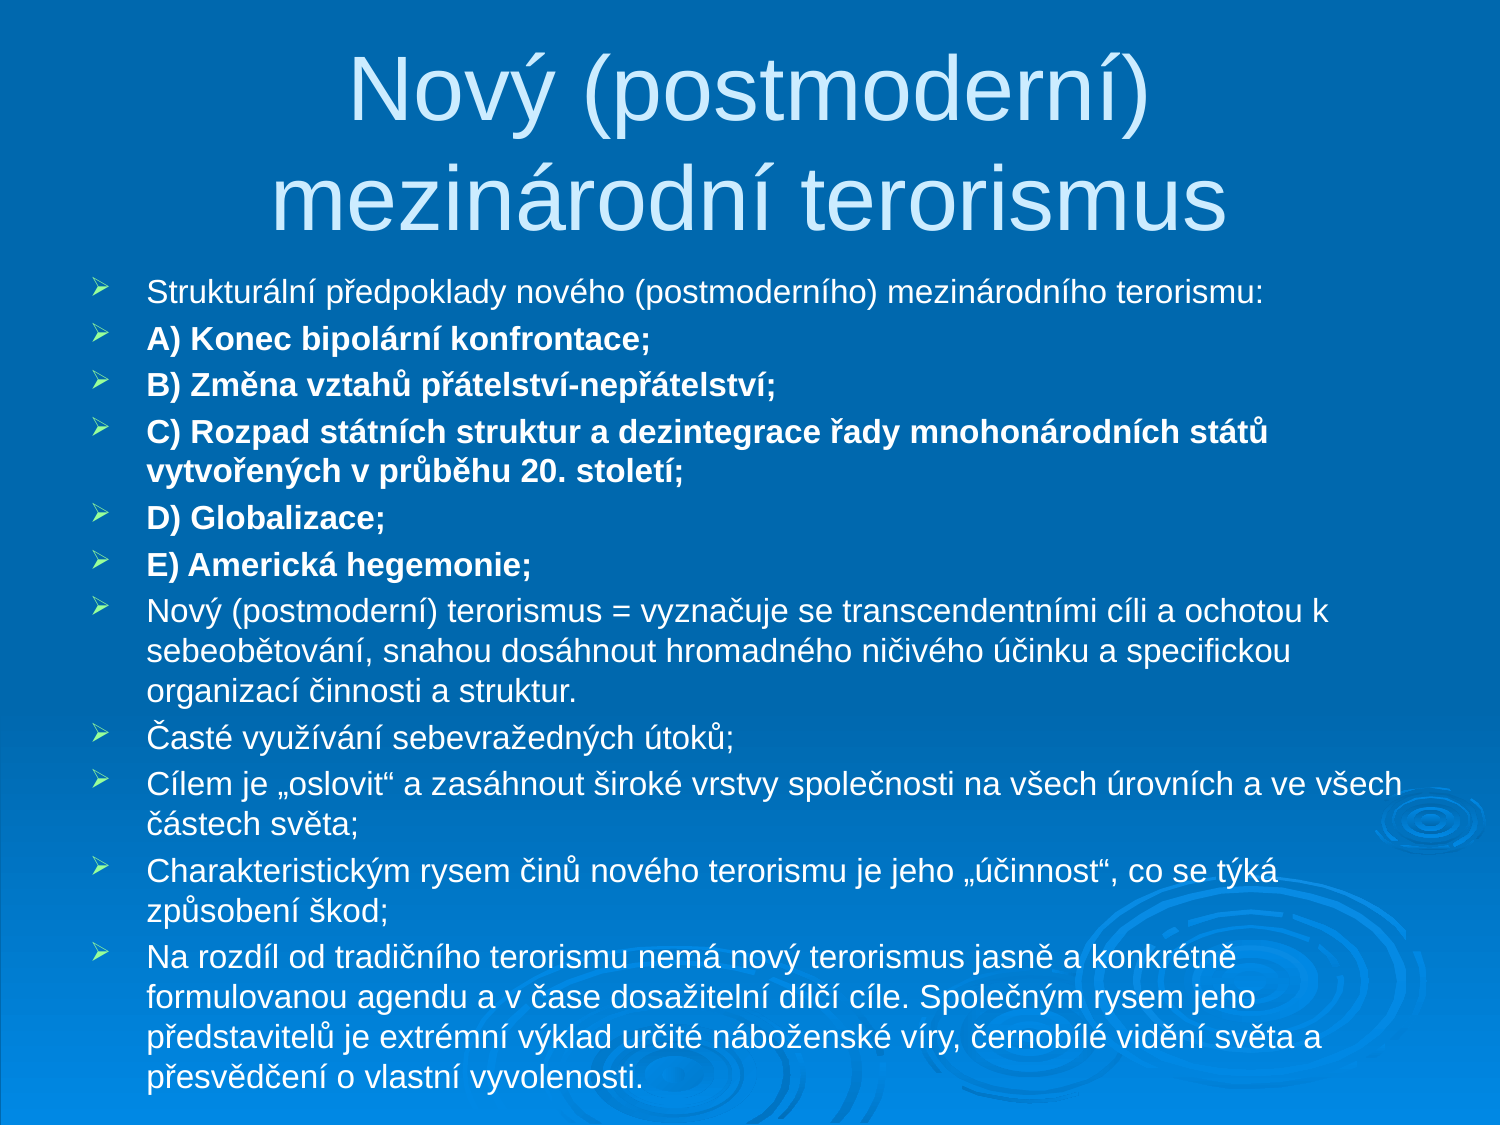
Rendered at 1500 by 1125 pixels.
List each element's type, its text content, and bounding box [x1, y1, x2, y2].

title Nový (postmoderní) mezinárodní terorismus [75, 45, 1425, 233]
list Strukturální předpoklady nového (postmoderního) mezinárodního terorismu: A) Konec bipolární konfrontace; B) Změna vztahů přátelství-nepřátelství; C) Rozpad státních struktur a dezintegrace řady mnohonárodních států vytvořených v průběhu 20. století; D) Globalizace; E) Americká hegemonie; Nový (postmoderní) terorismus = vyznačuje se transcendentními cíli a ochotou k sebeobětování, snahou dosáhnout hromadného ničivého účinku a specifickou organizací činnosti a struktur. Časté využívání sebevražedných útoků; Cílem je „oslovit“ a zasáhnout široké vrstvy společnosti na všech úrovních a ve všech částech světa; Charakteristickým rysem činů nového terorismu je jeho „účinnost“, co se týká způsobení škod; Na rozdíl od tradičního terorismu nemá nový terorismus jasně a konkrétně formulovanou agendu a v čase dosažitelní dílčí cíle. Společným rysem jeho představitelů je extrémní výklad určité náboženské víry, černobílé vidění světa a přesvědčení o vlastní vyvolenosti. [75, 262, 1425, 1005]
